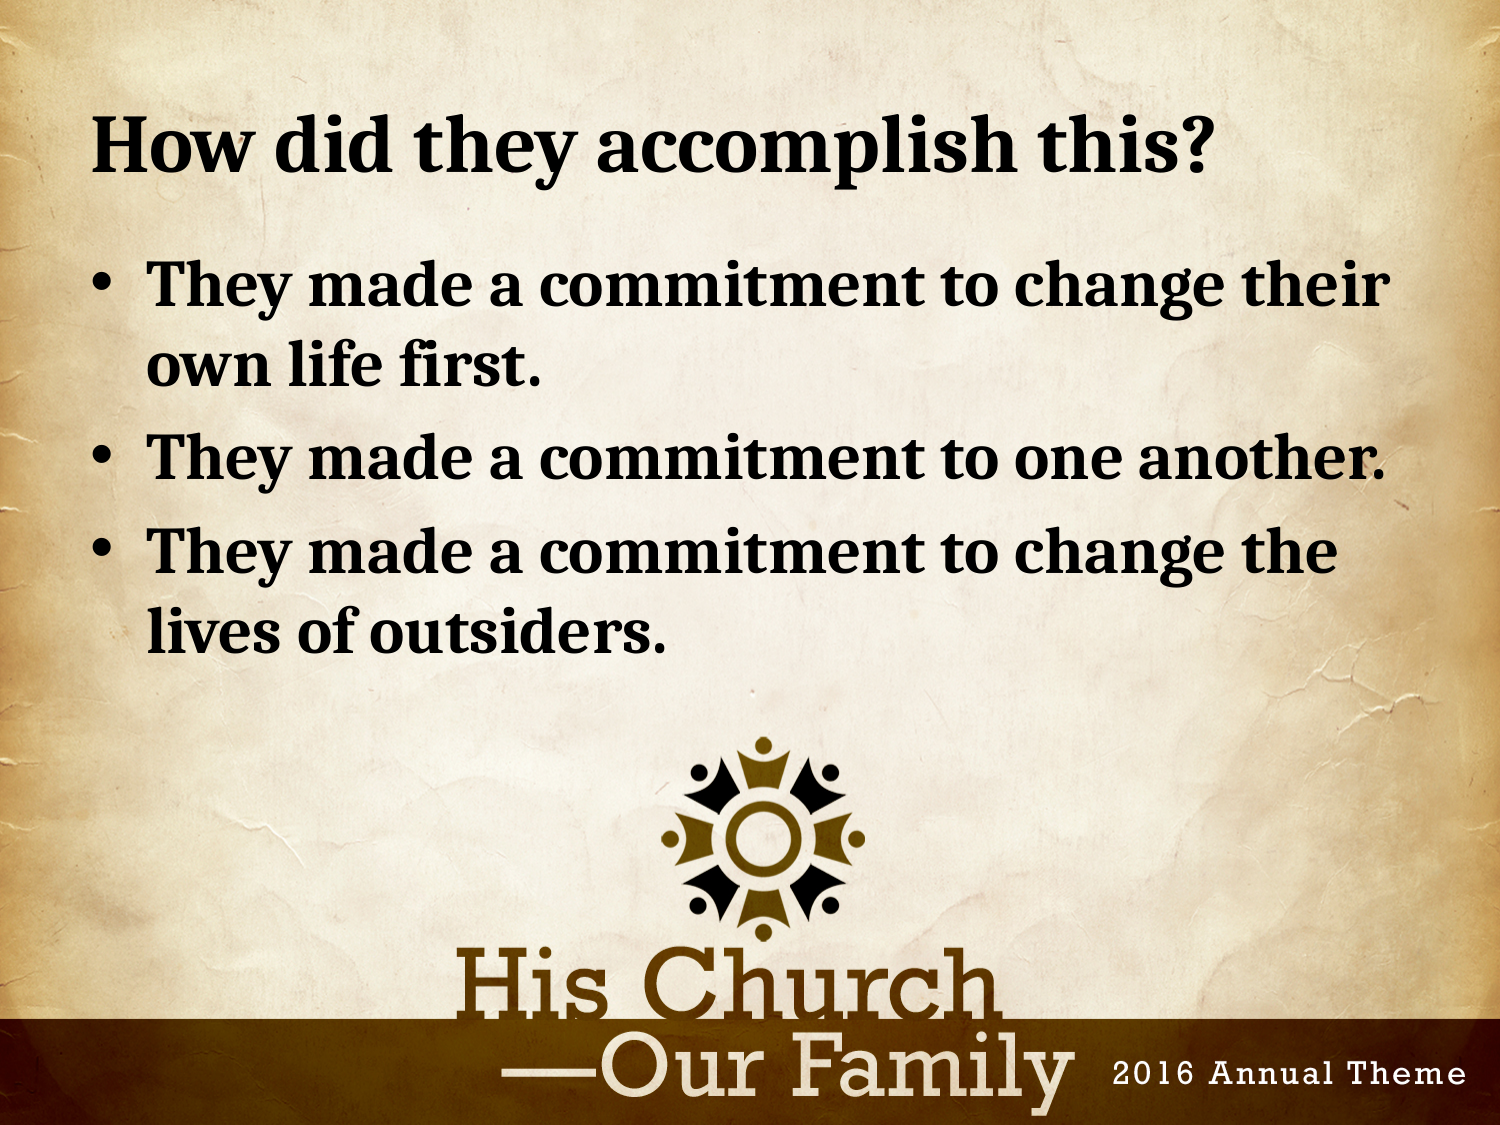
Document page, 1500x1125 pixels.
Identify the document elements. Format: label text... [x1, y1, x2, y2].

picture [0, 0, 1500, 1125]
title How did they accomplish this? [75, 45, 1425, 232]
list They made a commitment to change their own life first. They made a commitment to one another. They made a commitment to change the lives of outsiders. [75, 232, 1425, 1005]
